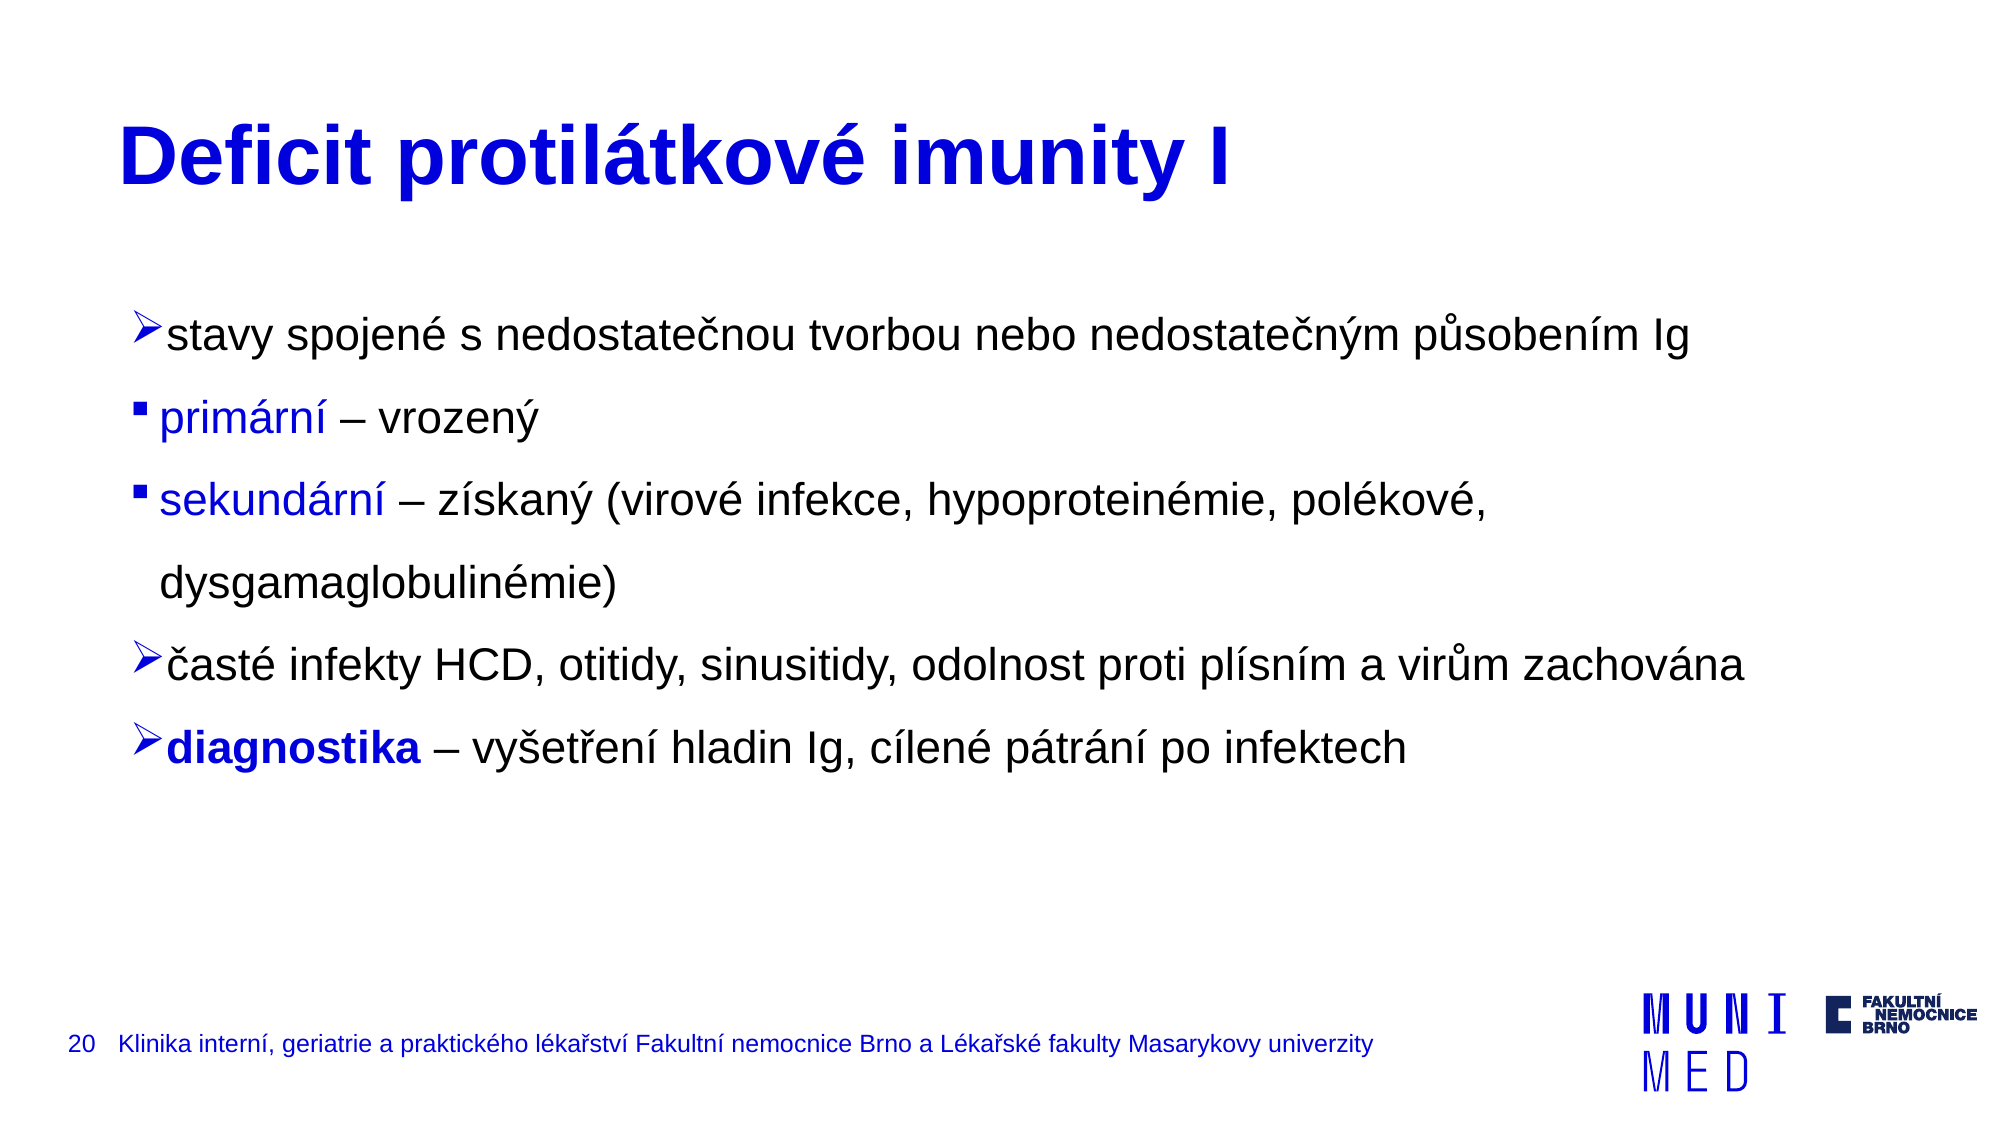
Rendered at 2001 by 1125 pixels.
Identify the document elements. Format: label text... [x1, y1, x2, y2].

footer Klinika interní, geriatrie a praktického lékařství Fakultní nemocnice Brno a Lékařské fakulty Masarykovy univerzity [118, 1021, 1418, 1063]
title Deficit protilátkové imunity I [118, 118, 1883, 193]
slide_number 20 [67, 1021, 110, 1063]
list stavy spojené s nedostatečnou tvorbou nebo nedostatečným působením Ig primární – vrozený sekundární – získaný (virové infekce, hypoproteinémie, polékové, dysgamaglobulinémie) časté infekty HCD, otitidy, sinusitidy, odolnost proti plísním a virům zachována diagnostika – vyšetření hladin Ig, cílené pátrání po infektech [118, 277, 1883, 957]
